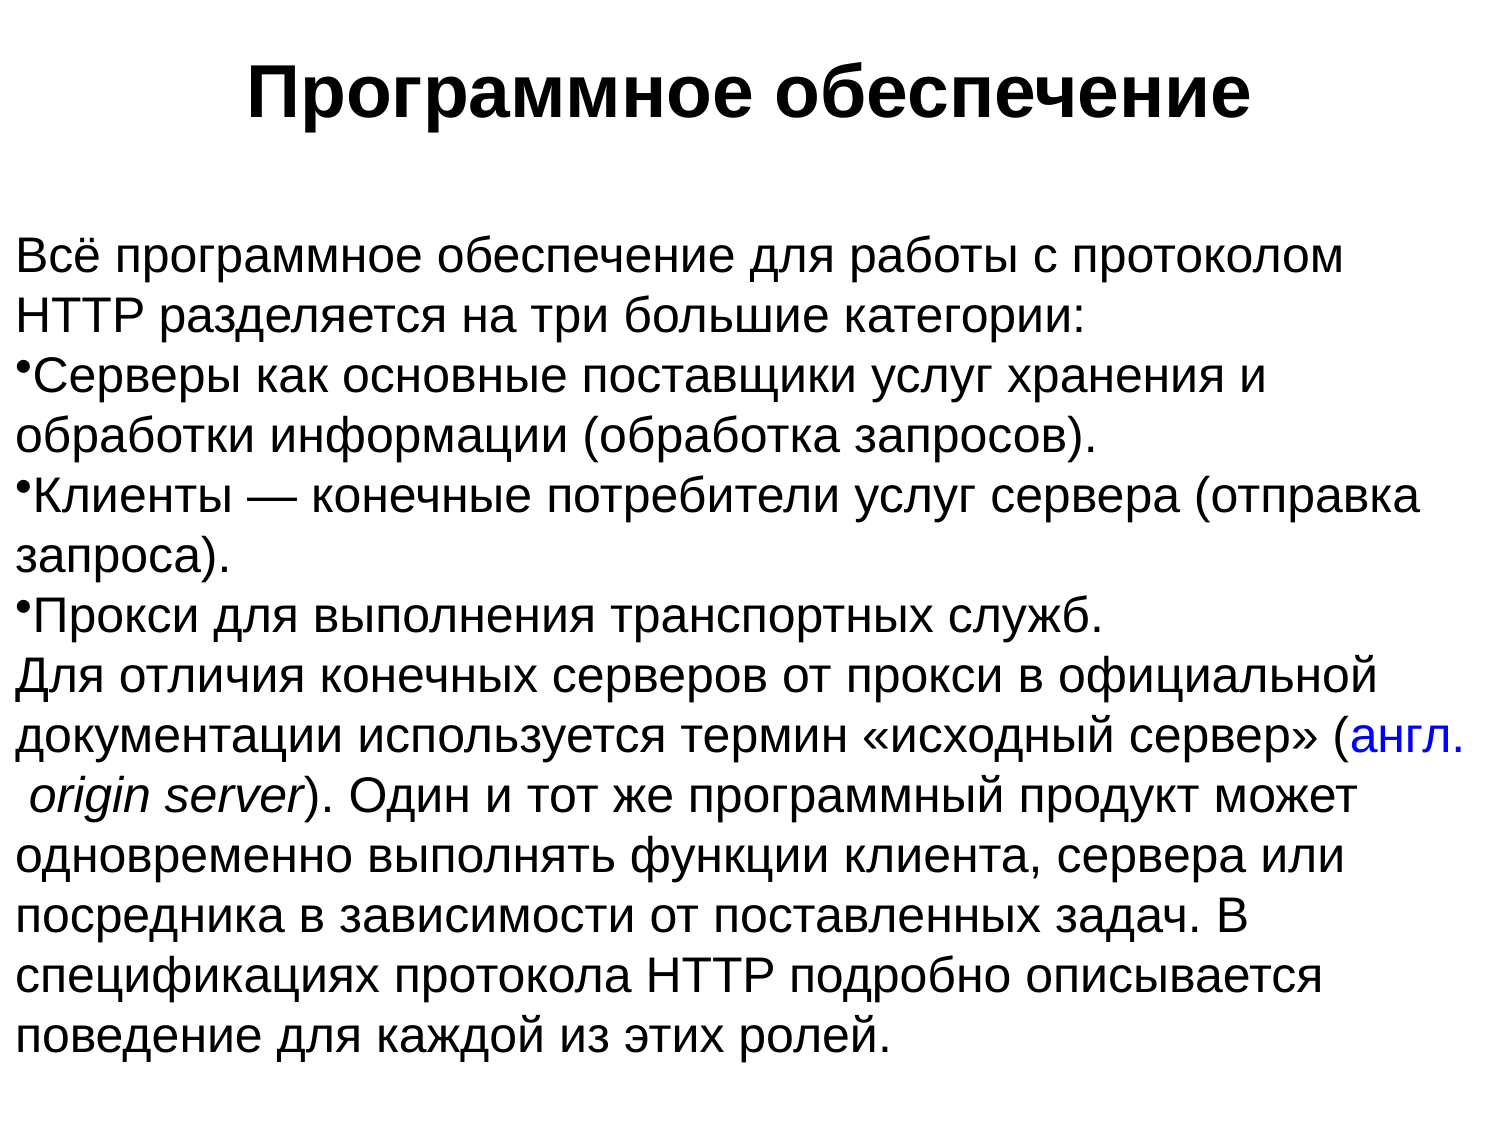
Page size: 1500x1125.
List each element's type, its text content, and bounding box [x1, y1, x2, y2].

text_box Программное обеспечение Всё программное обеспечение для работы с протоколом HTTP разделяется на три большие категории: Серверы как основные поставщики услуг хранения и обработки информации (обработка запросов). Клиенты — конечные потребители услуг сервера (отправка запроса). Прокси для выполнения транспортных служб. Для отличия конечных серверов от прокси в официальной документации используется термин «исходный сервер» (англ. origin server). Один и тот же программный продукт может одновременно выполнять функции клиента, сервера или посредника в зависимости от поставленных задач. В спецификациях протокола HTTP подробно описывается поведение для каждой из этих ролей. [0, 5, 1500, 1071]
